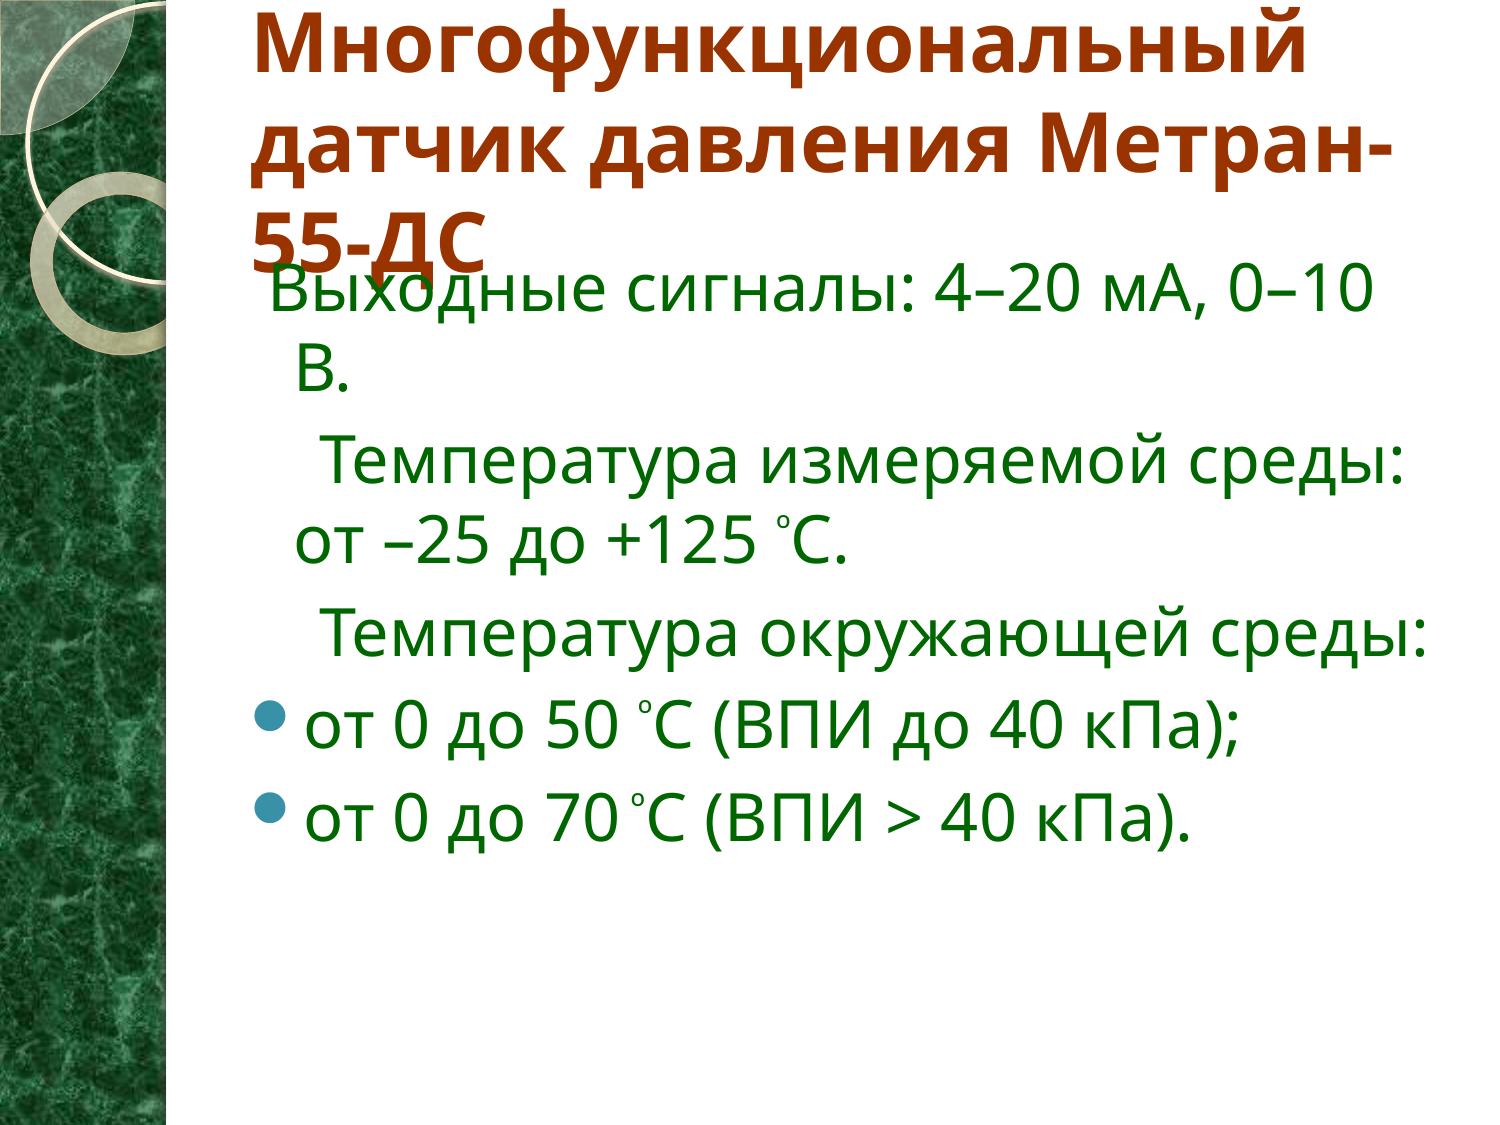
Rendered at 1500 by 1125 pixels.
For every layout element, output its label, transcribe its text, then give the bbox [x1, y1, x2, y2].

picture [0, 134, 166, 1125]
picture [53, 241, 160, 332]
picture [136, 0, 164, 4]
list Выходные сигналы: 4–20 мА, 0–10 В. Температура измеряемой среды: от –25 до +125 ºC. Температура окружающей среды: от 0 до 50 ºC (ВПИ до 40 кПа); от 0 до 70 ºC (ВПИ > 40 кПа). [235, 237, 1466, 1025]
picture [32, 13, 160, 207]
title Многофункциональный датчик давления Метран-55-ДС [235, 45, 1466, 233]
picture [62, 195, 160, 280]
